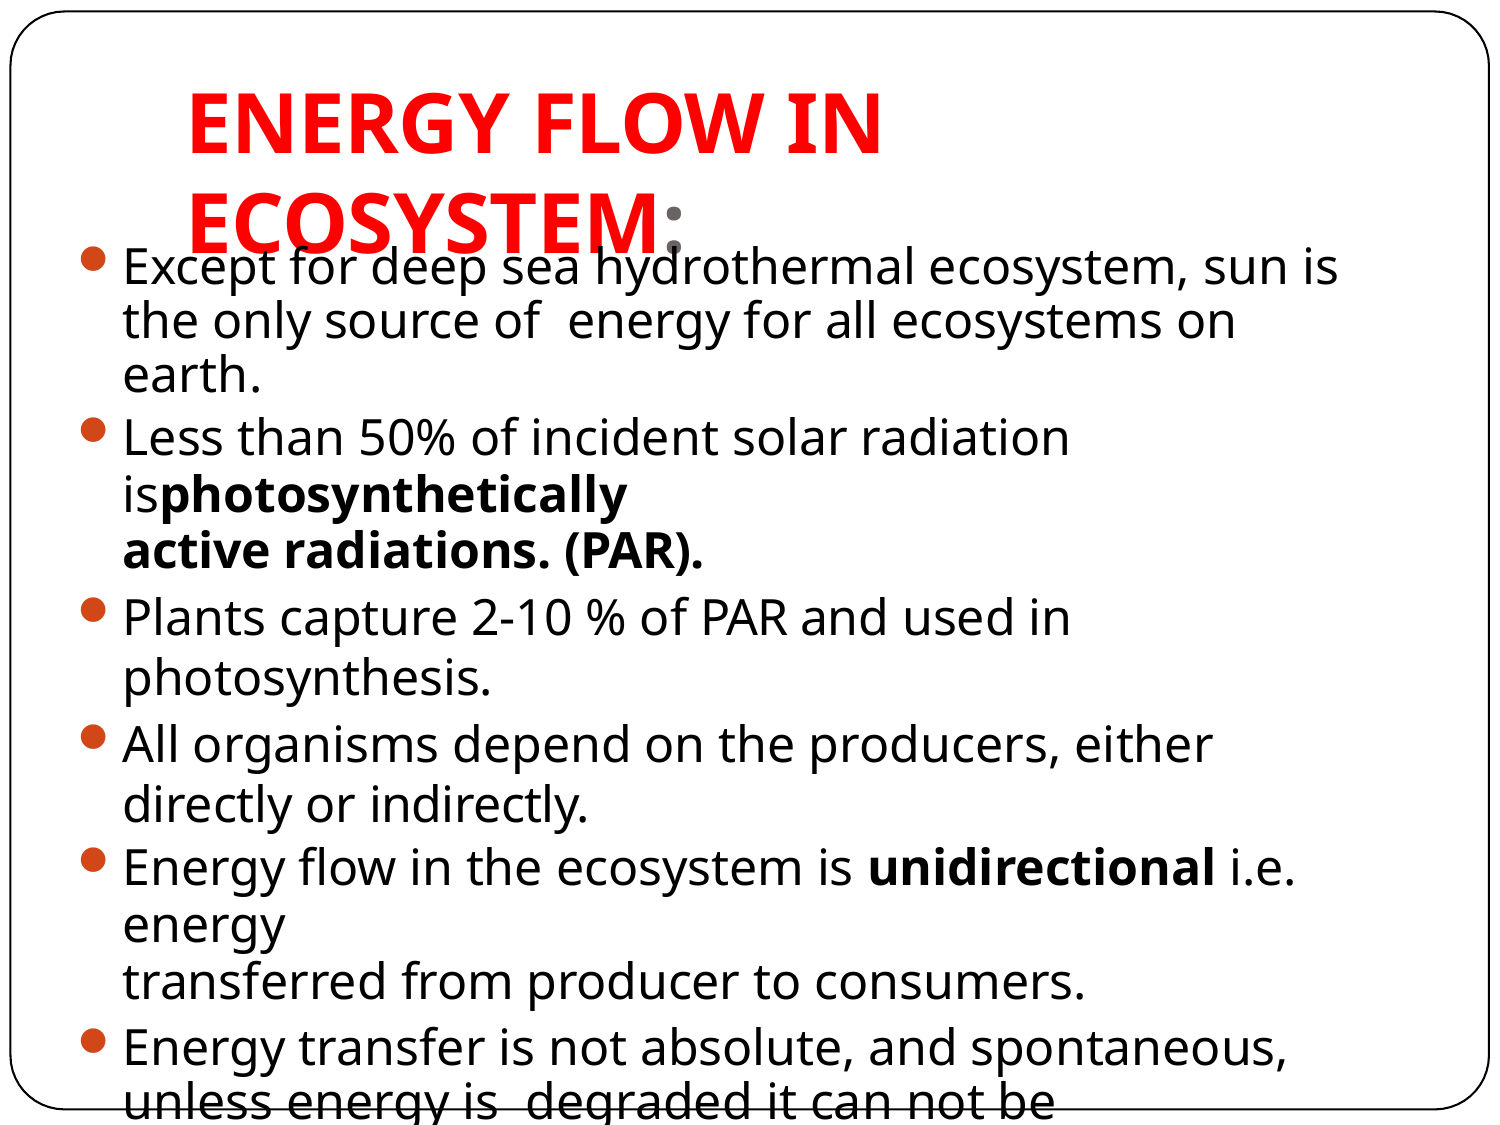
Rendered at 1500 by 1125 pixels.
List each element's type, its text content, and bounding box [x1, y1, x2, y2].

title ENERGY FLOW IN ECOSYSTEM: [183, 67, 1270, 231]
text_box Except for deep sea hydrothermal ecosystem, sun is the only source of energy for all ecosystems on earth. Less than 50% of incident solar radiation isphotosynthetically active radiations. (PAR). Plants capture 2-10 % of PAR and used in photosynthesis. All organisms depend on the producers, either directly or indirectly. Energy flow in the ecosystem is unidirectional i.e. energy transferred from producer to consumers. Energy transfer is not absolute, and spontaneous, unless energy is degraded it can not be transfer.When energy transferred from one trophic level to another, lot of energy lost in the form of heat to the environment. Only 10% of energy transferred from one trophic level to other. [75, 231, 1388, 1125]
